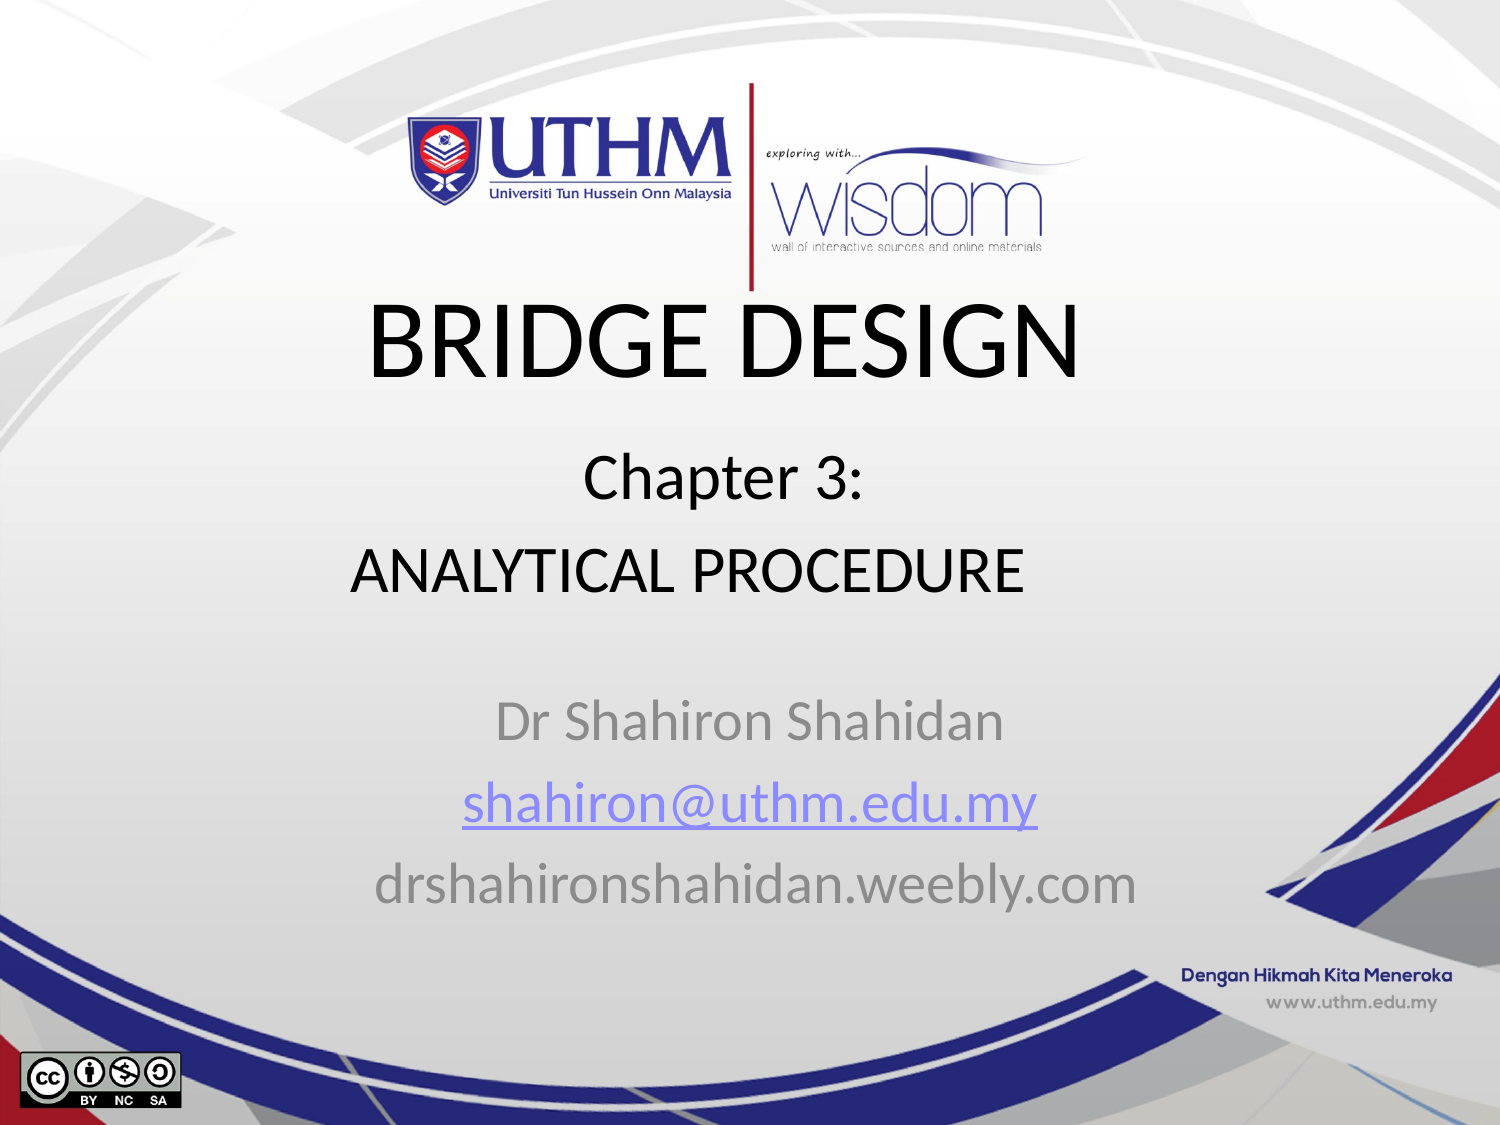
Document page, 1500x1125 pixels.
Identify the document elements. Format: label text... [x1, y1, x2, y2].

text_box Dr Shahiron Shahidan shahiron@uthm.edu.my drshahironshahidan.weebly.com [224, 674, 1275, 963]
subtitle Chapter 3: ANALYTICAL PROCEDURE [87, 425, 1363, 775]
title BRIDGE DESIGN [87, 212, 1363, 425]
picture [0, 0, 1500, 1125]
